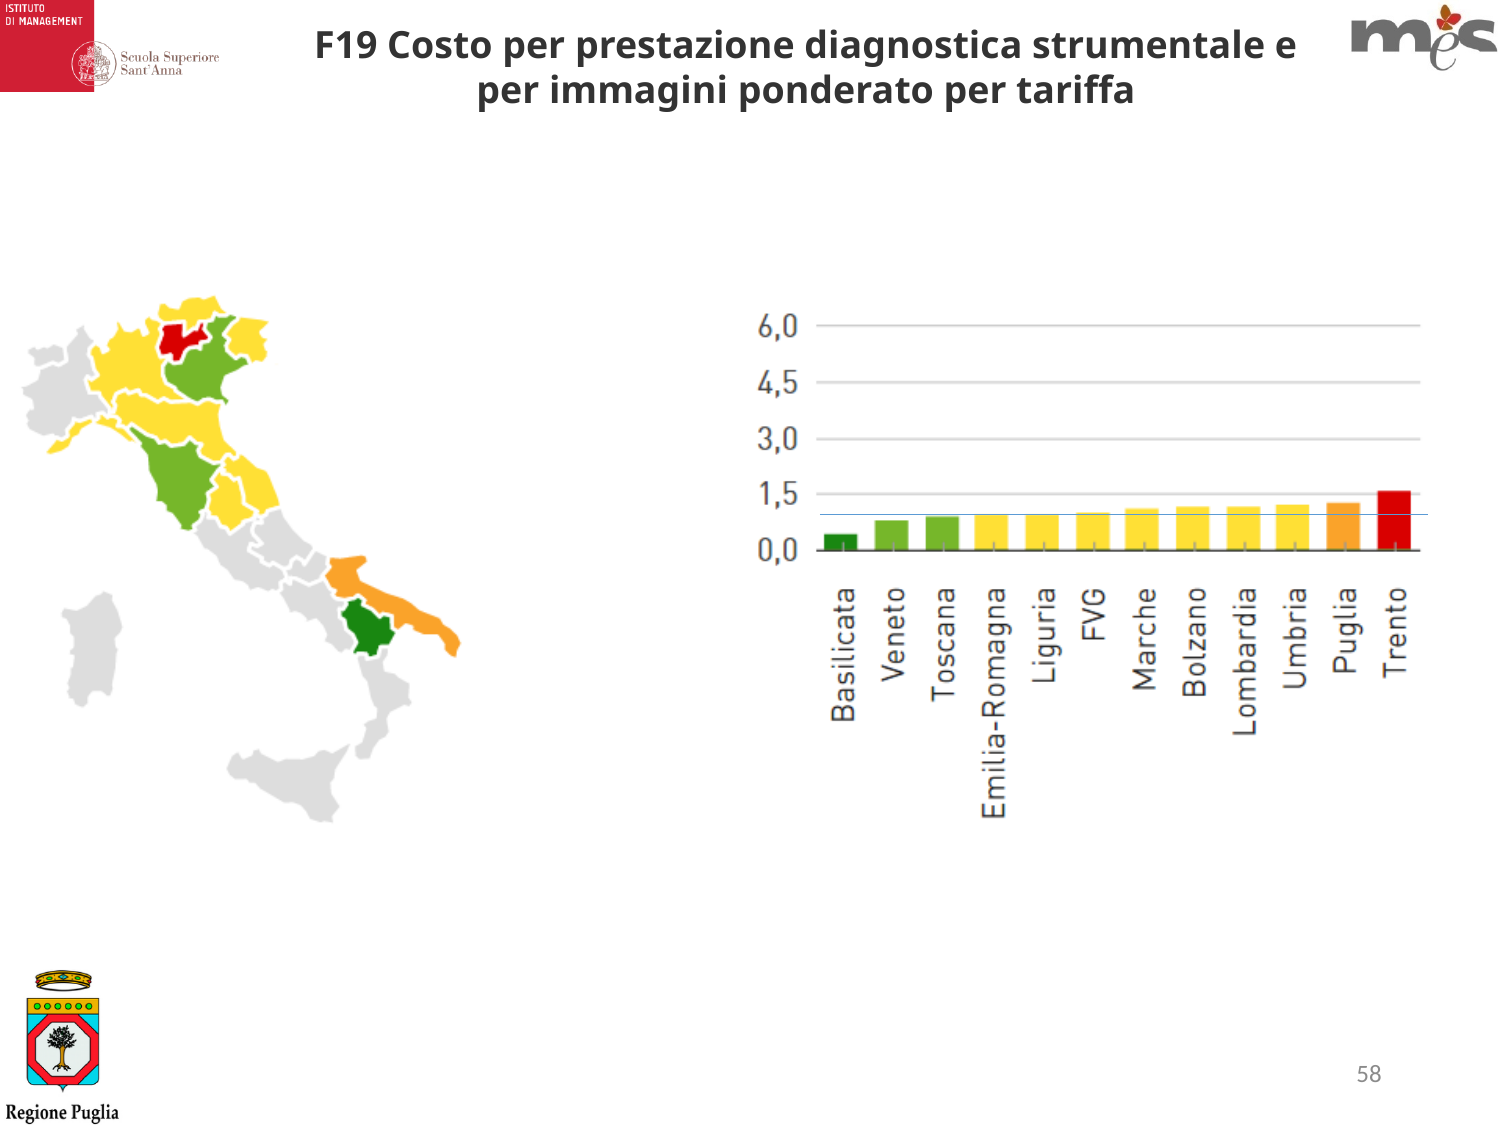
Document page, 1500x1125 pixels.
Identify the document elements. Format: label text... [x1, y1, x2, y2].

picture [2, 969, 126, 1125]
picture [743, 292, 1433, 837]
picture [0, 0, 219, 92]
picture [14, 290, 471, 835]
picture [1339, 0, 1500, 77]
slide_number 58 [1059, 1042, 1397, 1103]
text_box F19 Costo per prestazione diagnostica strumentale e per immagini ponderato per tariffa [268, 13, 1345, 119]
